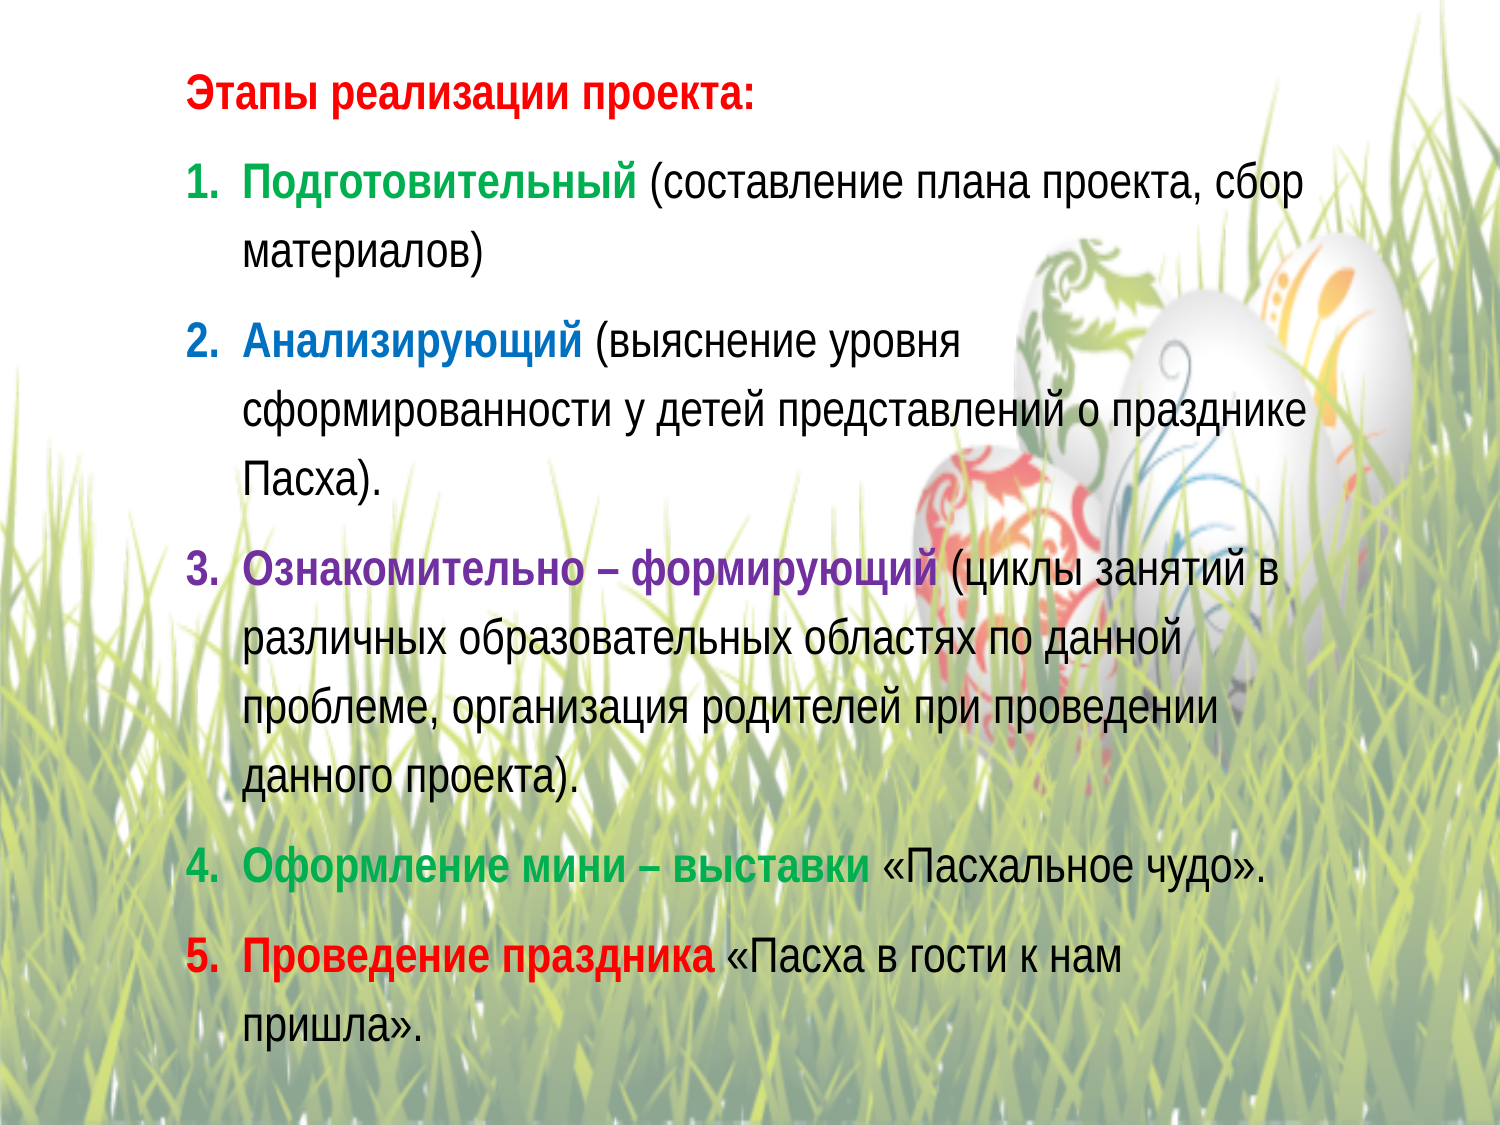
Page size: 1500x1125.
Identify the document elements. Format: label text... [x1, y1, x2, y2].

text_box Этапы реализации проекта: Подготовительный (составление плана проекта, сбор материалов) Анализирующий (выяснение уровня сформированности у детей представлений о празднике Пасха). Ознакомительно – формирующий (циклы занятий в различных образовательных областях по данной проблеме, организация родителей при проведении данного проекта). Оформление мини – выставки «Пасхальное чудо». Проведение праздника «Пасха в гости к нам пришла». [171, 42, 1329, 1059]
